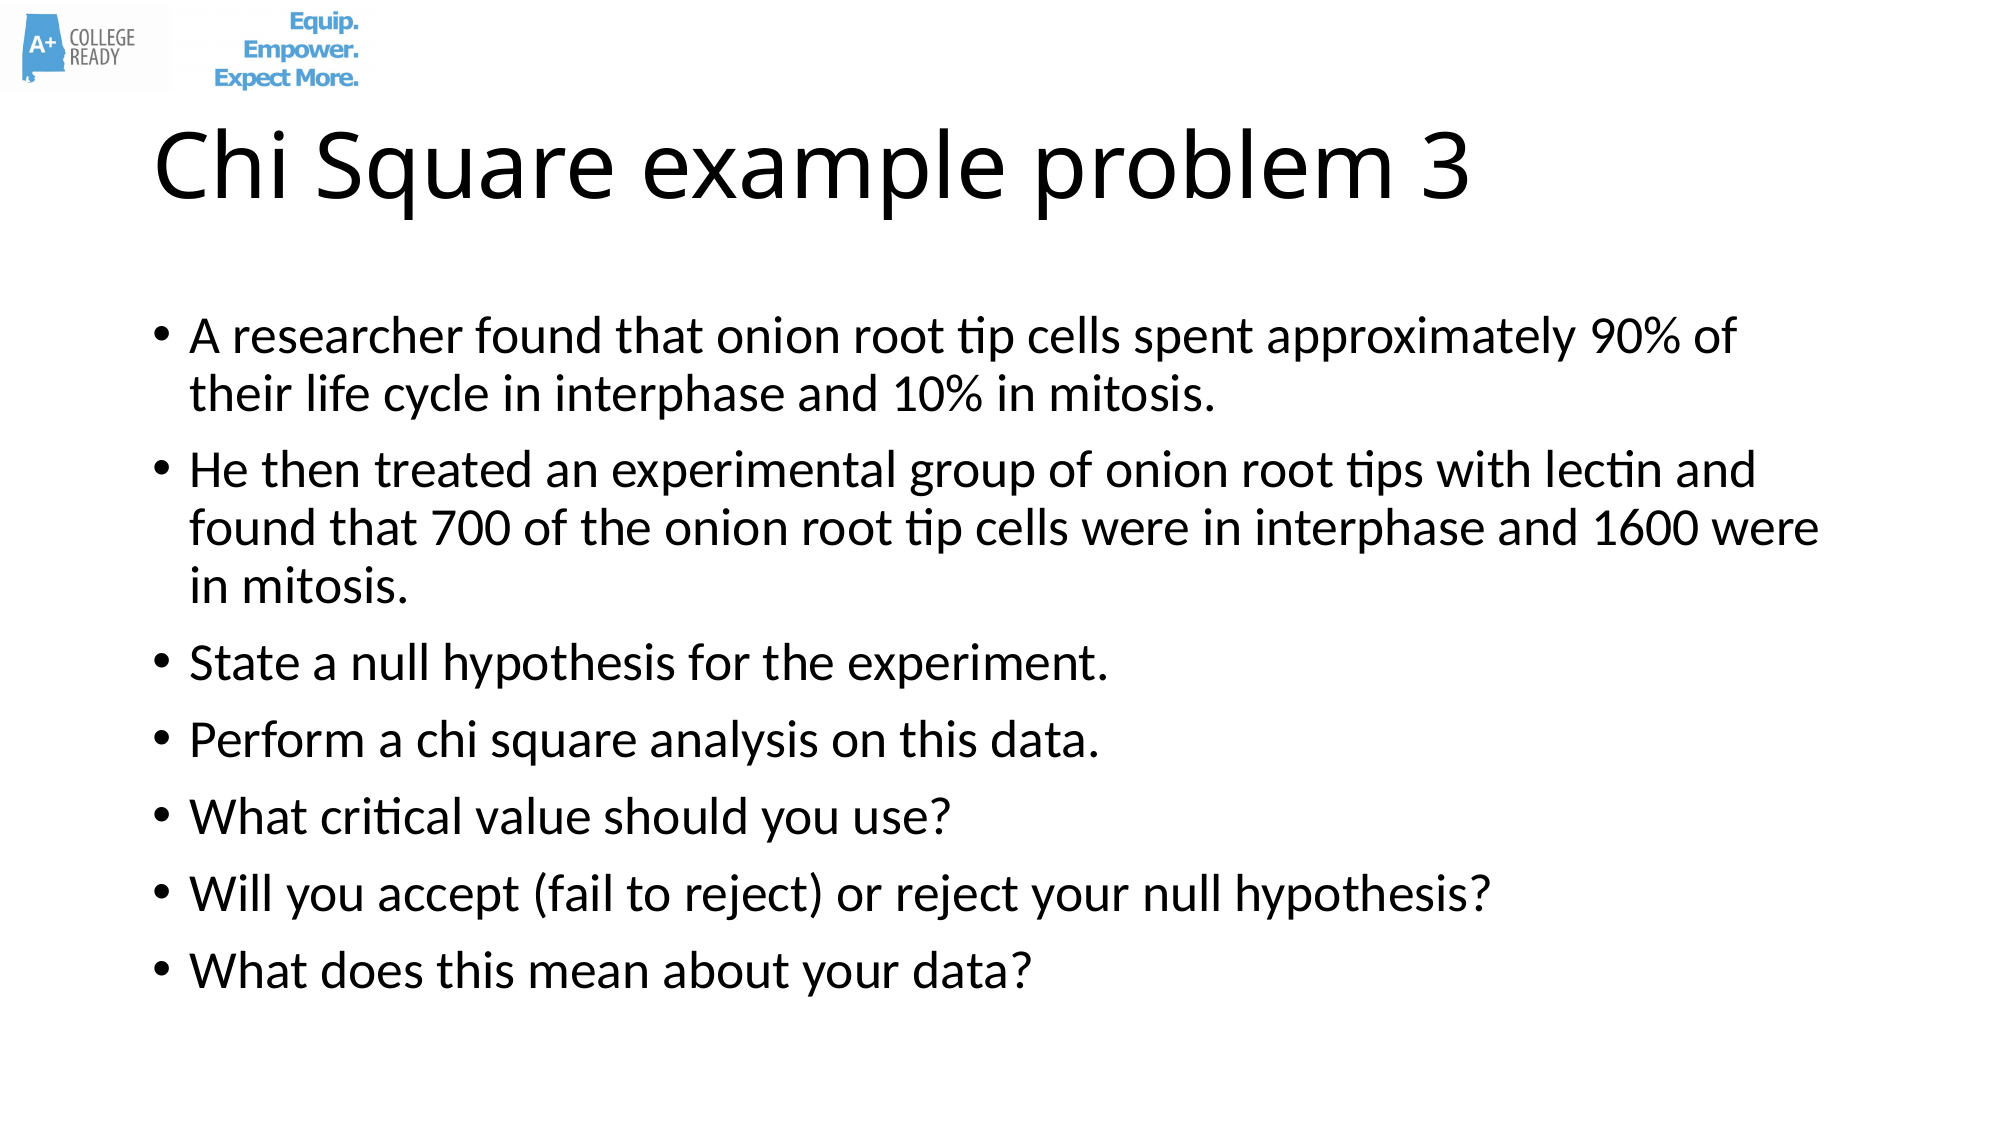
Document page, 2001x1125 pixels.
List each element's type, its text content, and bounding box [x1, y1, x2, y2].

list A researcher found that onion root tip cells spent approximately 90% of their life cycle in interphase and 10% in mitosis. He then treated an experimental group of onion root tips with lectin and found that 700 of the onion root tip cells were in interphase and 1600 were in mitosis. State a null hypothesis for the experiment. Perform a chi square analysis on this data. What critical value should you use? Will you accept (fail to reject) or reject your null hypothesis? What does this mean about your data? [137, 299, 1863, 1014]
title Chi Square example problem 3 [137, 59, 1863, 278]
picture [0, 5, 384, 93]
